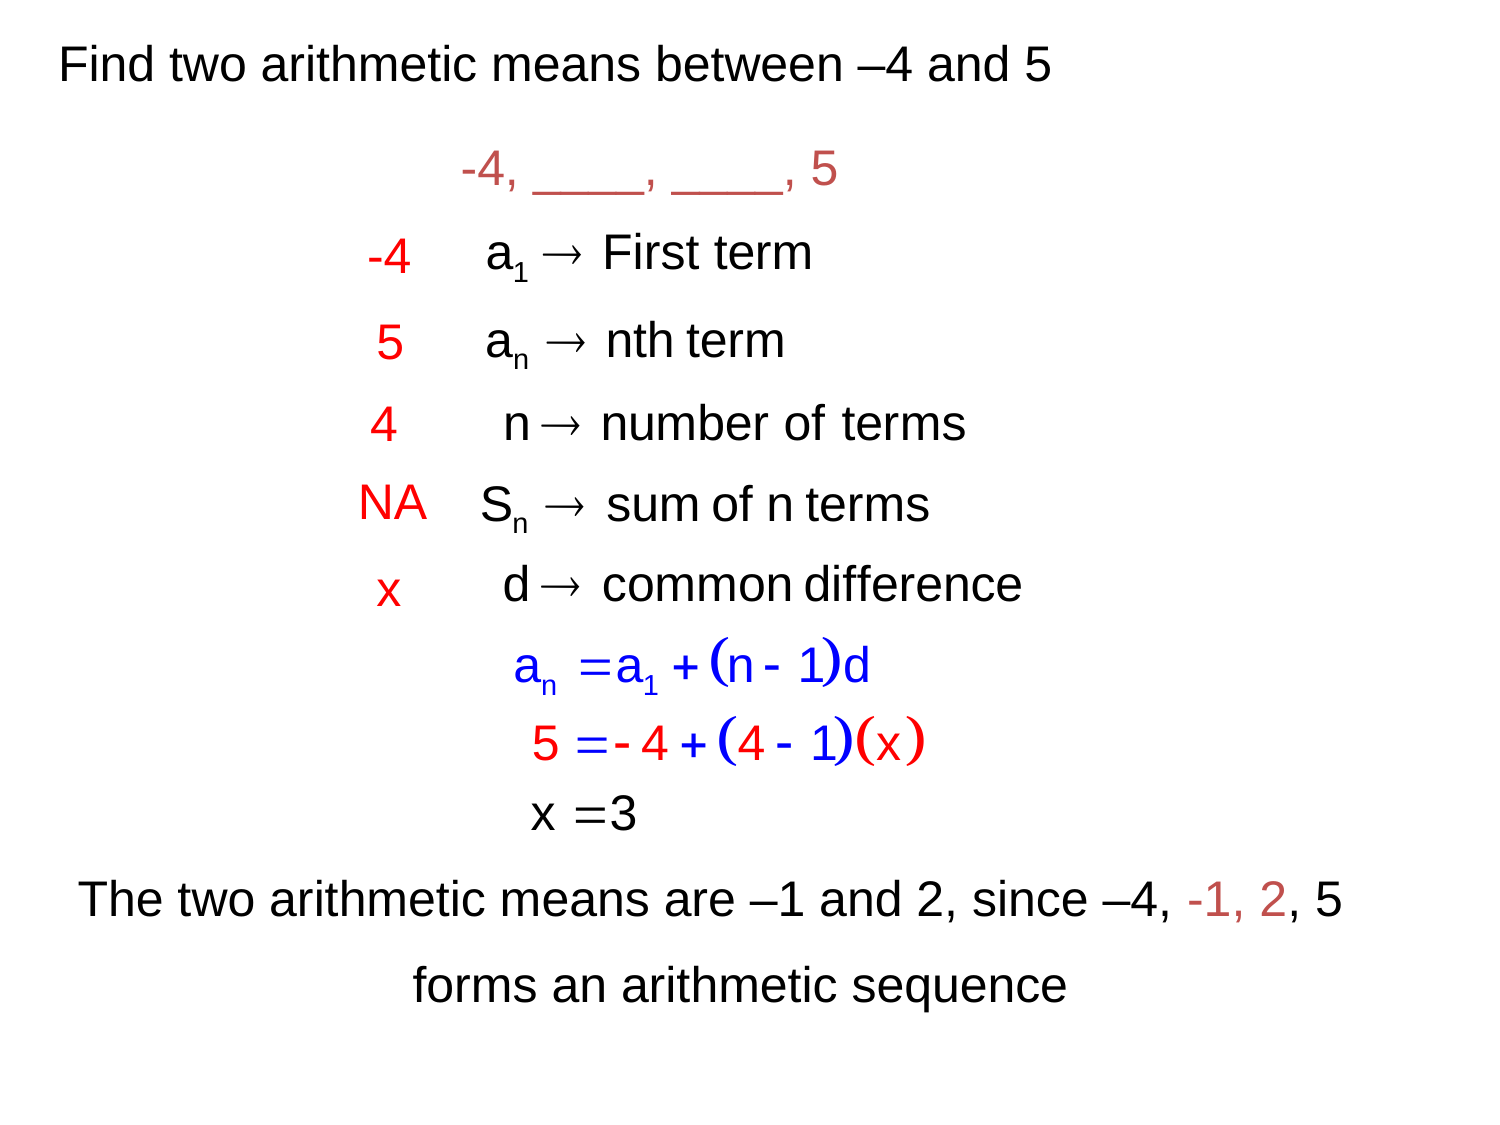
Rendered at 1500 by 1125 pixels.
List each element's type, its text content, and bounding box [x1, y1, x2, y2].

text_box Find two arithmetic means between –4 and 5 [43, 23, 1068, 99]
text_box 4 [355, 384, 413, 460]
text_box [62, 859, 1359, 1021]
text_box -4, ____, ____, 5 [445, 128, 854, 204]
text_box 5 [361, 301, 420, 377]
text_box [510, 634, 874, 706]
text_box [526, 788, 642, 837]
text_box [529, 712, 927, 785]
text_box -4 [352, 215, 427, 291]
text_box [477, 225, 1028, 619]
text_box x [361, 548, 417, 624]
text_box NA [343, 462, 443, 538]
